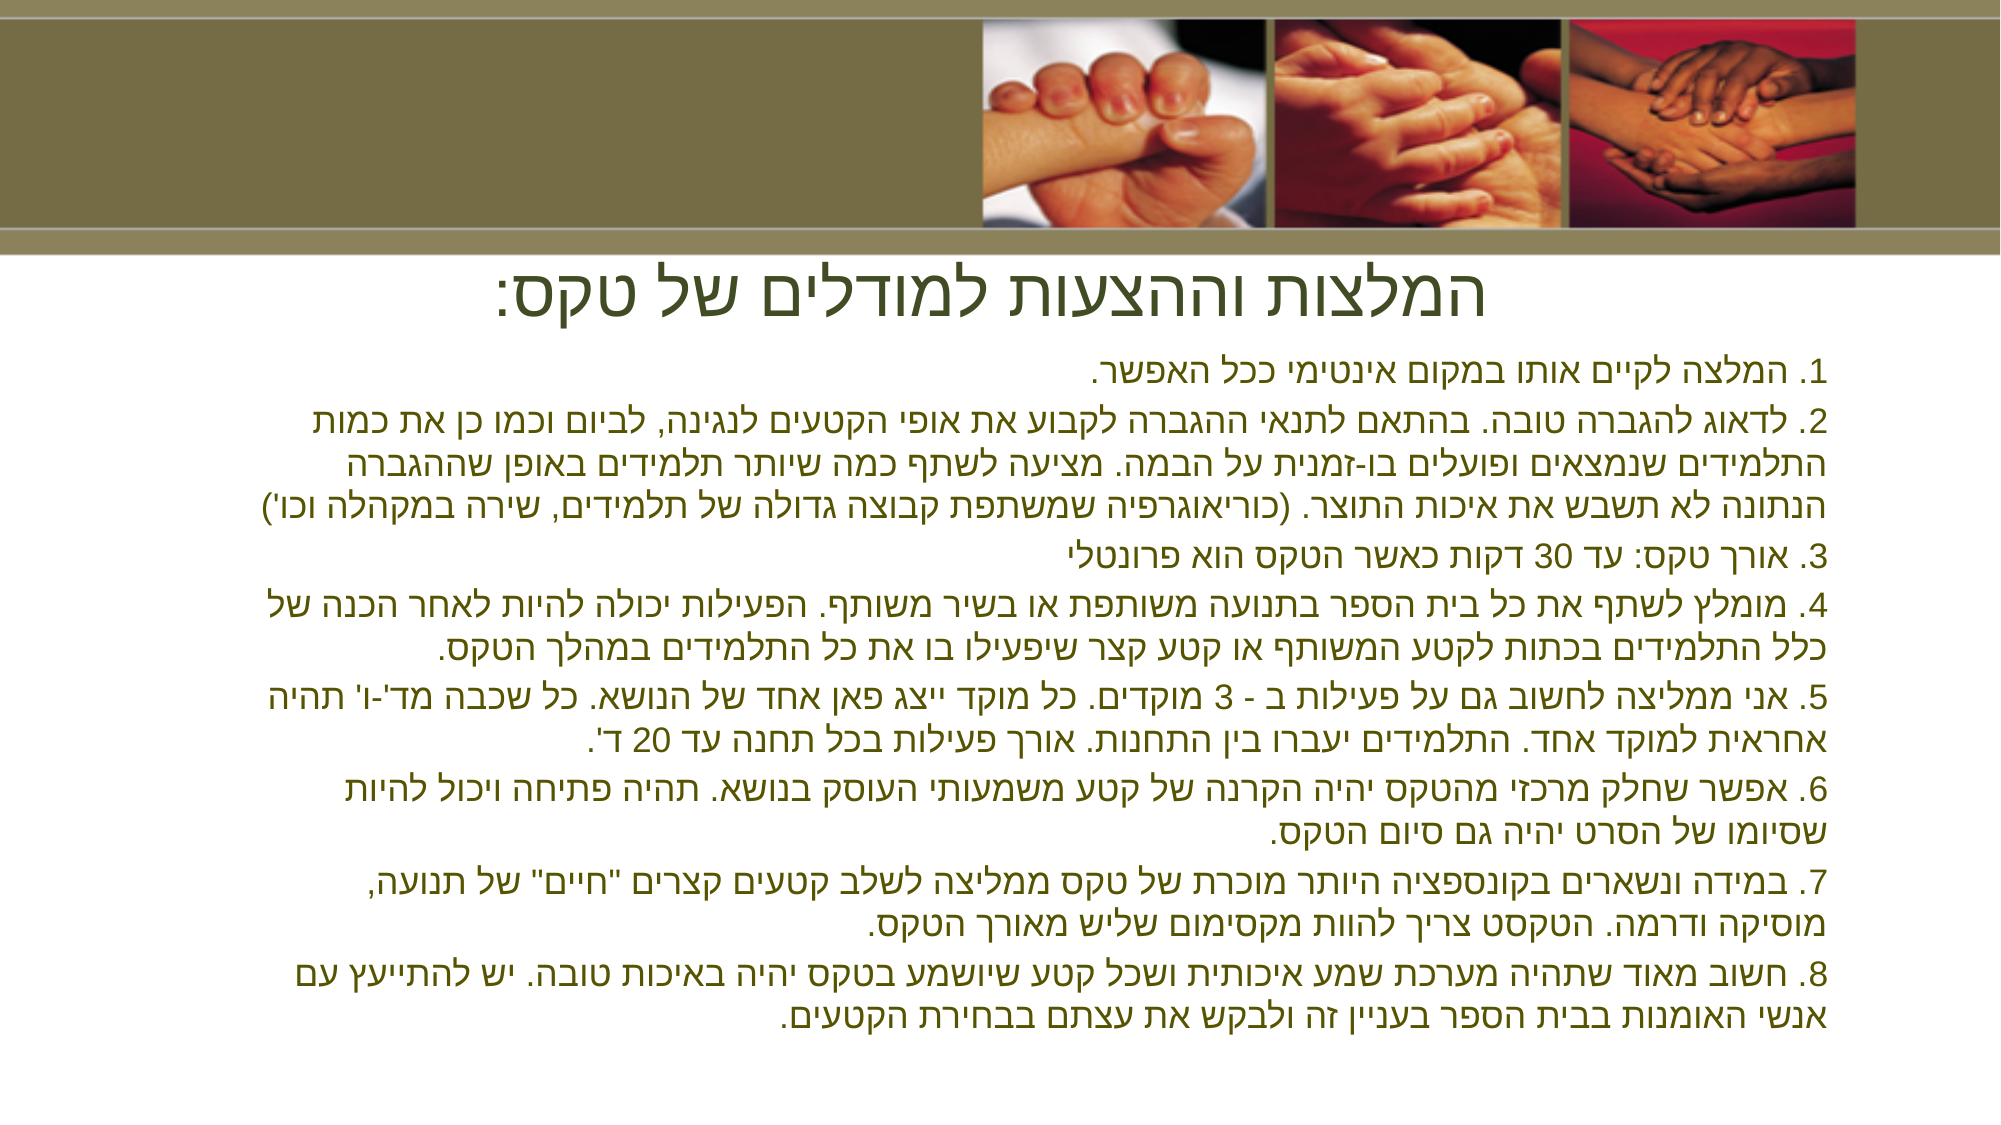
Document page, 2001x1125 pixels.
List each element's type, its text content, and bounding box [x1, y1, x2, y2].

title המלצות וההצעות למודלים של טקס: [33, 237, 1950, 342]
picture [0, 0, 2001, 1125]
list 1. המלצה לקיים אותו במקום אינטימי ככל האפשר. 2. לדאוג להגברה טובה. בהתאם לתנאי ההגברה לקבוע את אופי הקטעים לנגינה, לביום וכמו כן את כמות התלמידים שנמצאים ופועלים בו-זמנית על הבמה. מציעה לשתף כמה שיותר תלמידים באופן שההגברה הנתונה לא תשבש את איכות התוצר. (כוריאוגרפיה שמשתפת קבוצה גדולה של תלמידים, שירה במקהלה וכו') 3. אורך טקס: עד 30 דקות כאשר הטקס הוא פרונטלי 4. מומלץ לשתף את כל בית הספר בתנועה משותפת או בשיר משותף. הפעילות יכולה להיות לאחר הכנה של כלל התלמידים בכתות לקטע המשותף או קטע קצר שיפעילו בו את כל התלמידים במהלך הטקס. 5. אני ממליצה לחשוב גם על פעילות ב - 3 מוקדים. כל מוקד ייצג פאן אחד של הנושא. כל שכבה מד'-ו' תהיה אחראית למוקד אחד. התלמידים יעברו בין התחנות. אורך פעילות בכל תחנה עד 20 ד'. 6. אפשר שחלק מרכזי מהטקס יהיה הקרנה של קטע משמעותי העוסק בנושא. תהיה פתיחה ויכול להיות שסיומו של הסרט יהיה גם סיום הטקס. 7. במידה ונשארים בקונספציה היותר מוכרת של טקס ממליצה לשלב קטעים קצרים "חיים" של תנועה, מוסיקה ודרמה. הטקסט צריך להוות מקסימום שליש מאורך הטקס. 8. חשוב מאוד שתהיה מערכת שמע איכותית ושכל קטע שיושמע בטקס יהיה באיכות טובה. יש להתייעץ עם אנשי האומנות בבית הספר בעניין זה ולבקש את עצתם בבחירת הקטעים. [236, 340, 1844, 1068]
